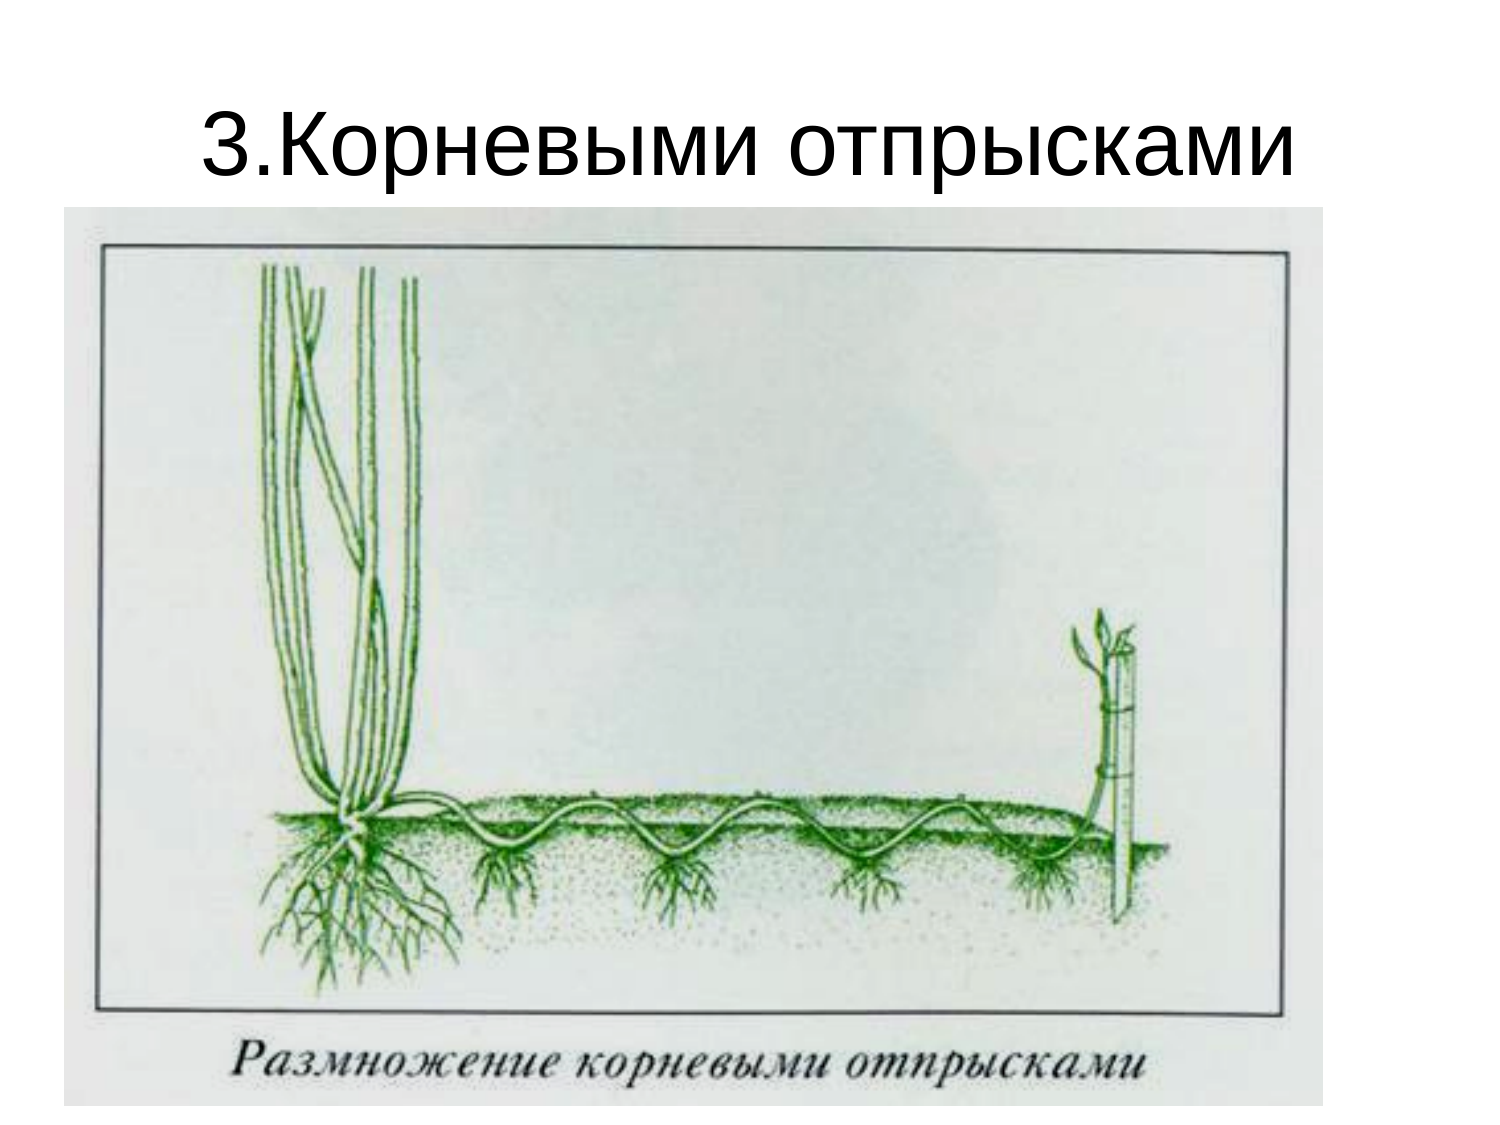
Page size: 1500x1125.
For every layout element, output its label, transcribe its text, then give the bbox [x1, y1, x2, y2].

title 3.Корневыми отпрысками [74, 44, 1426, 233]
picture [64, 207, 1330, 1112]
